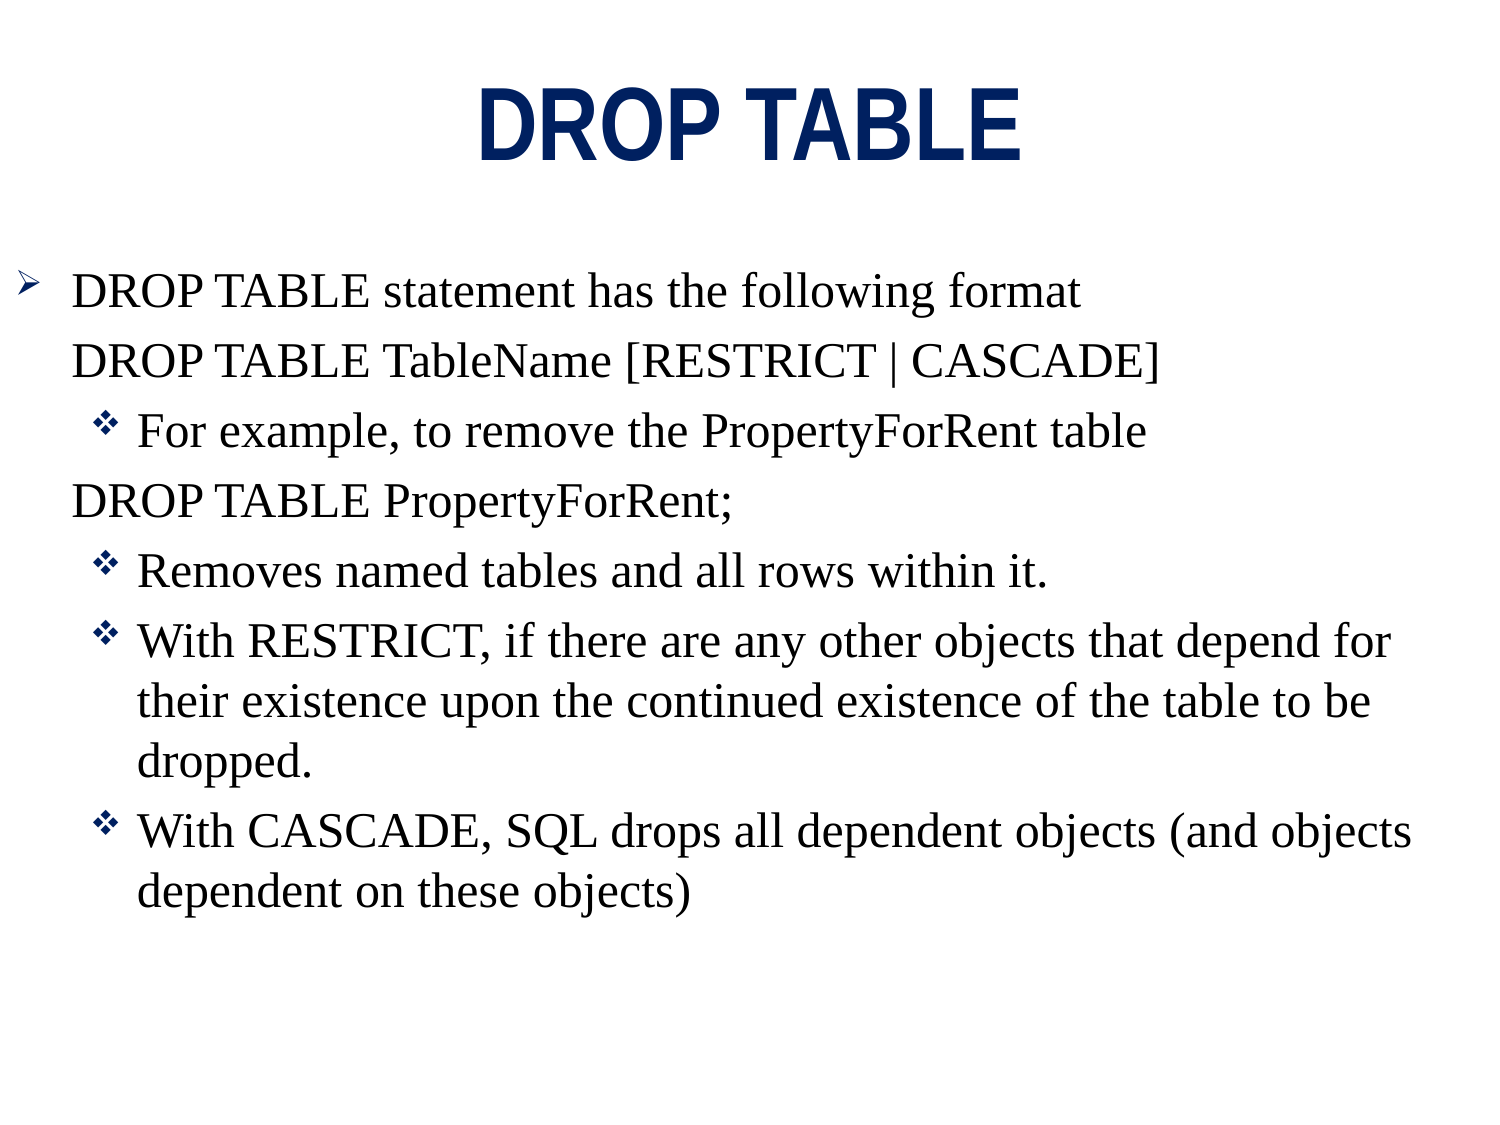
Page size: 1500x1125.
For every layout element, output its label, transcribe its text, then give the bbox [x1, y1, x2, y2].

list DROP TABLE statement has the following format DROP TABLE TableName [RESTRICT | CASCADE] For example, to remove the PropertyForRent table DROP TABLE PropertyForRent; Removes named tables and all rows within it. With RESTRICT, if there are any other objects that depend for their existence upon the continued existence of the table to be dropped. With CASCADE, SQL drops all dependent objects (and objects dependent on these objects) [0, 249, 1500, 1125]
title DROP TABLE [0, 37, 1500, 200]
